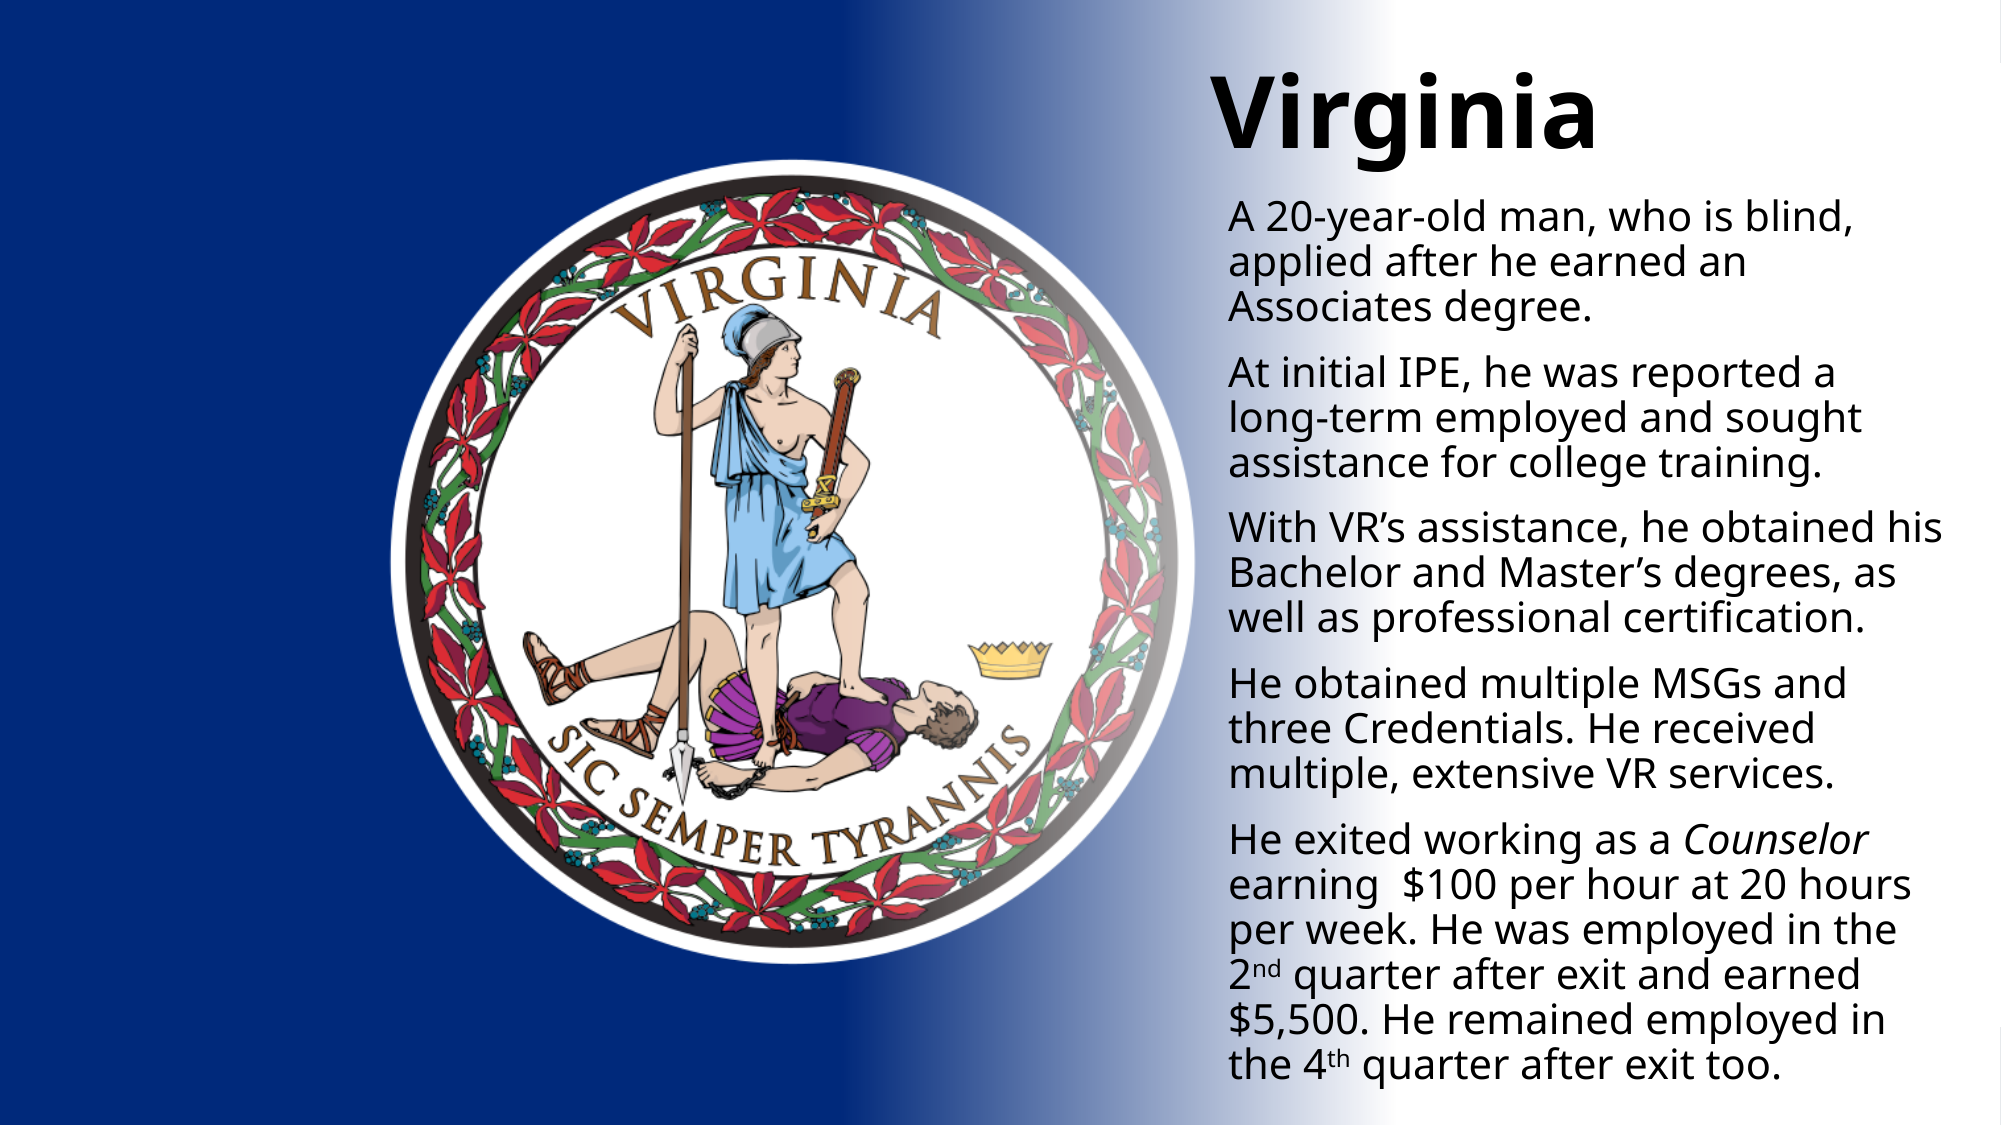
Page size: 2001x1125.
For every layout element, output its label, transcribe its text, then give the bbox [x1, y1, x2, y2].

title Virginia [1587, 0, 1977, 273]
list A 20-year-old man, who is blind, applied after he earned an Associates degree. At initial IPE, he was reported a long-term employed and sought assistance for college training. With VR’s assistance, he obtained his Bachelor and Master’s degrees, as well as professional certification. He obtained multiple MSGs and three Credentials. He received multiple, extensive VR services. He exited working as a Counselor earning $100 per hour at 20 hours per week. He was employed in the 2nd quarter after exit and earned $5,500. He remained employed in the 4th quarter after exit too. [1587, 187, 1960, 847]
picture [0, 0, 1587, 1125]
text_box [1587, 0, 2000, 1125]
